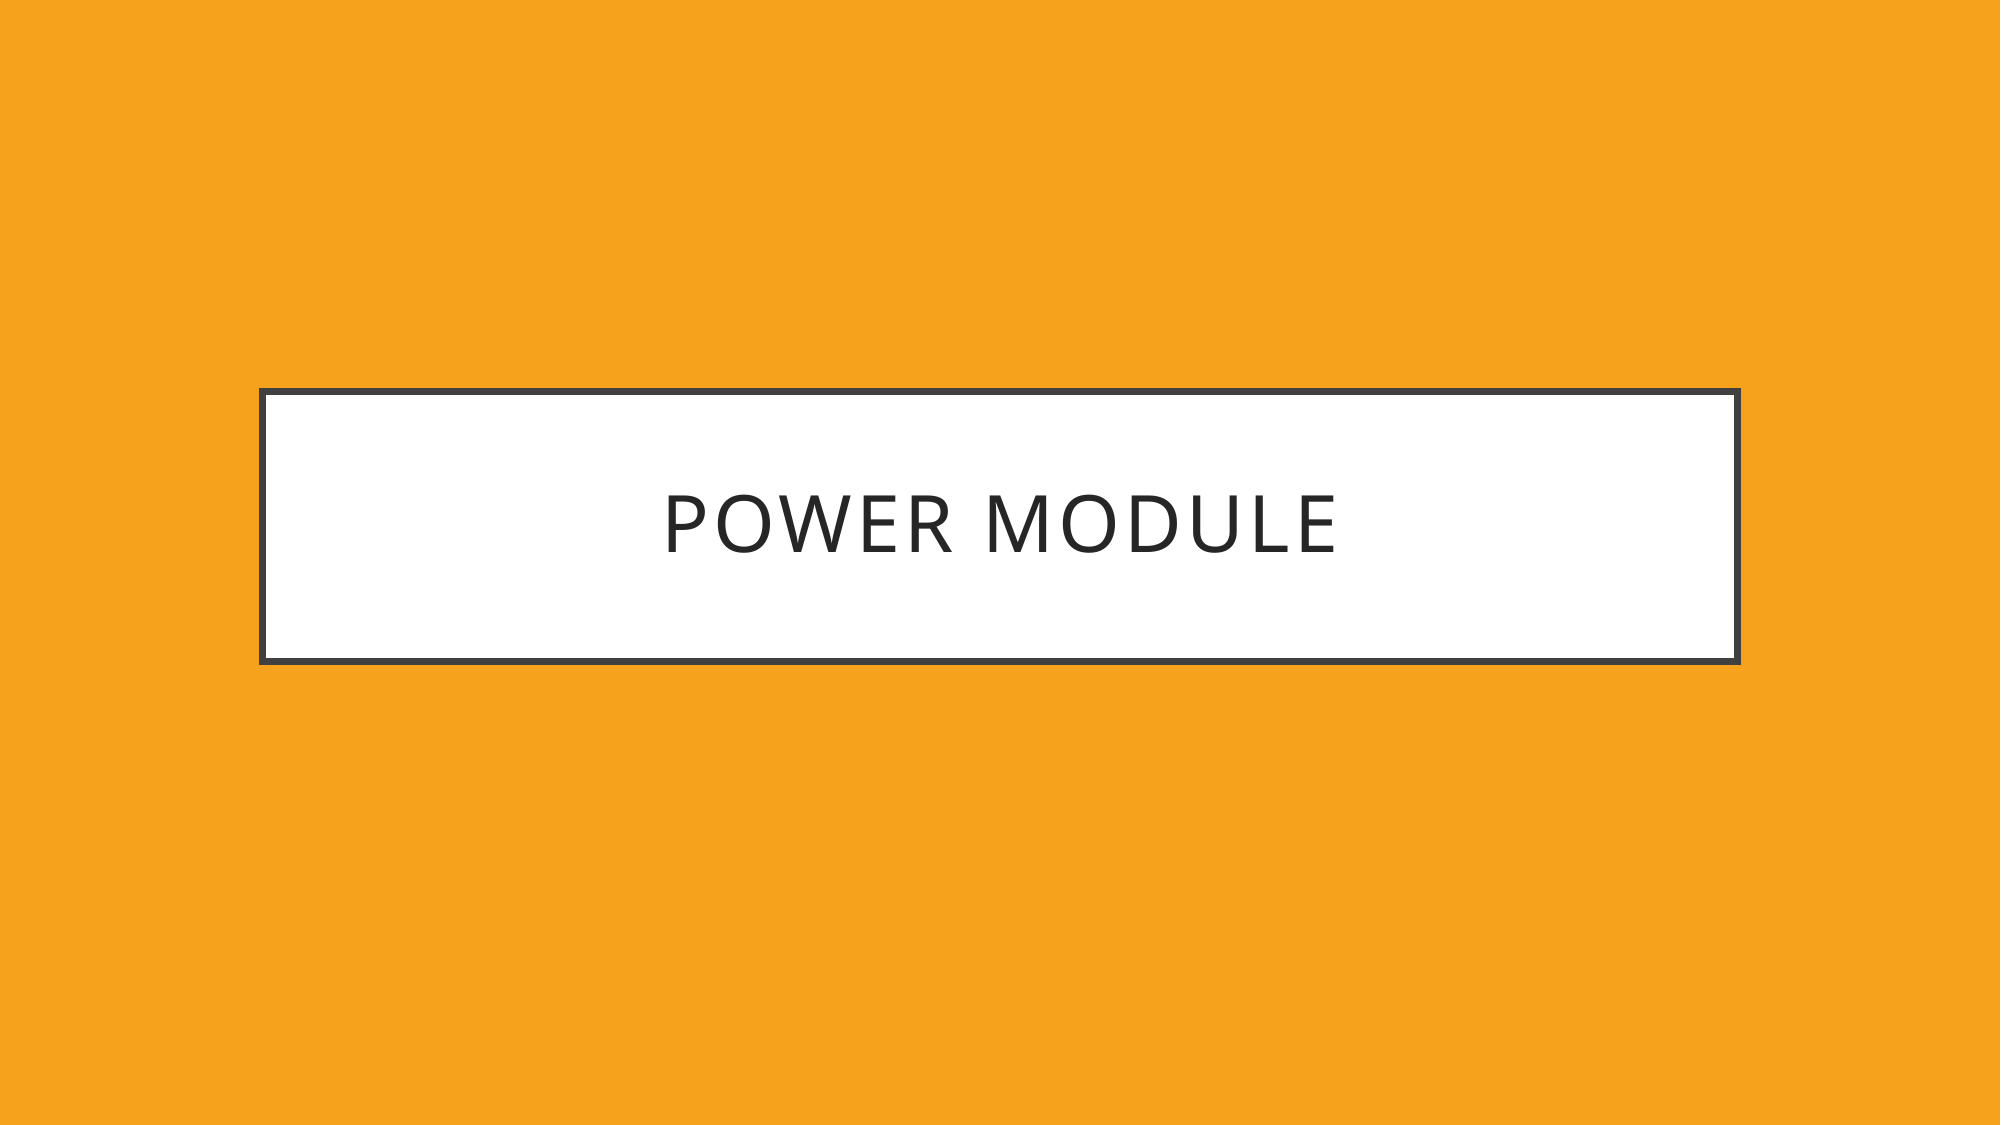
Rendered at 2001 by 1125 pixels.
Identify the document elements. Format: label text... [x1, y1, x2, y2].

title Power module [259, 388, 1741, 665]
